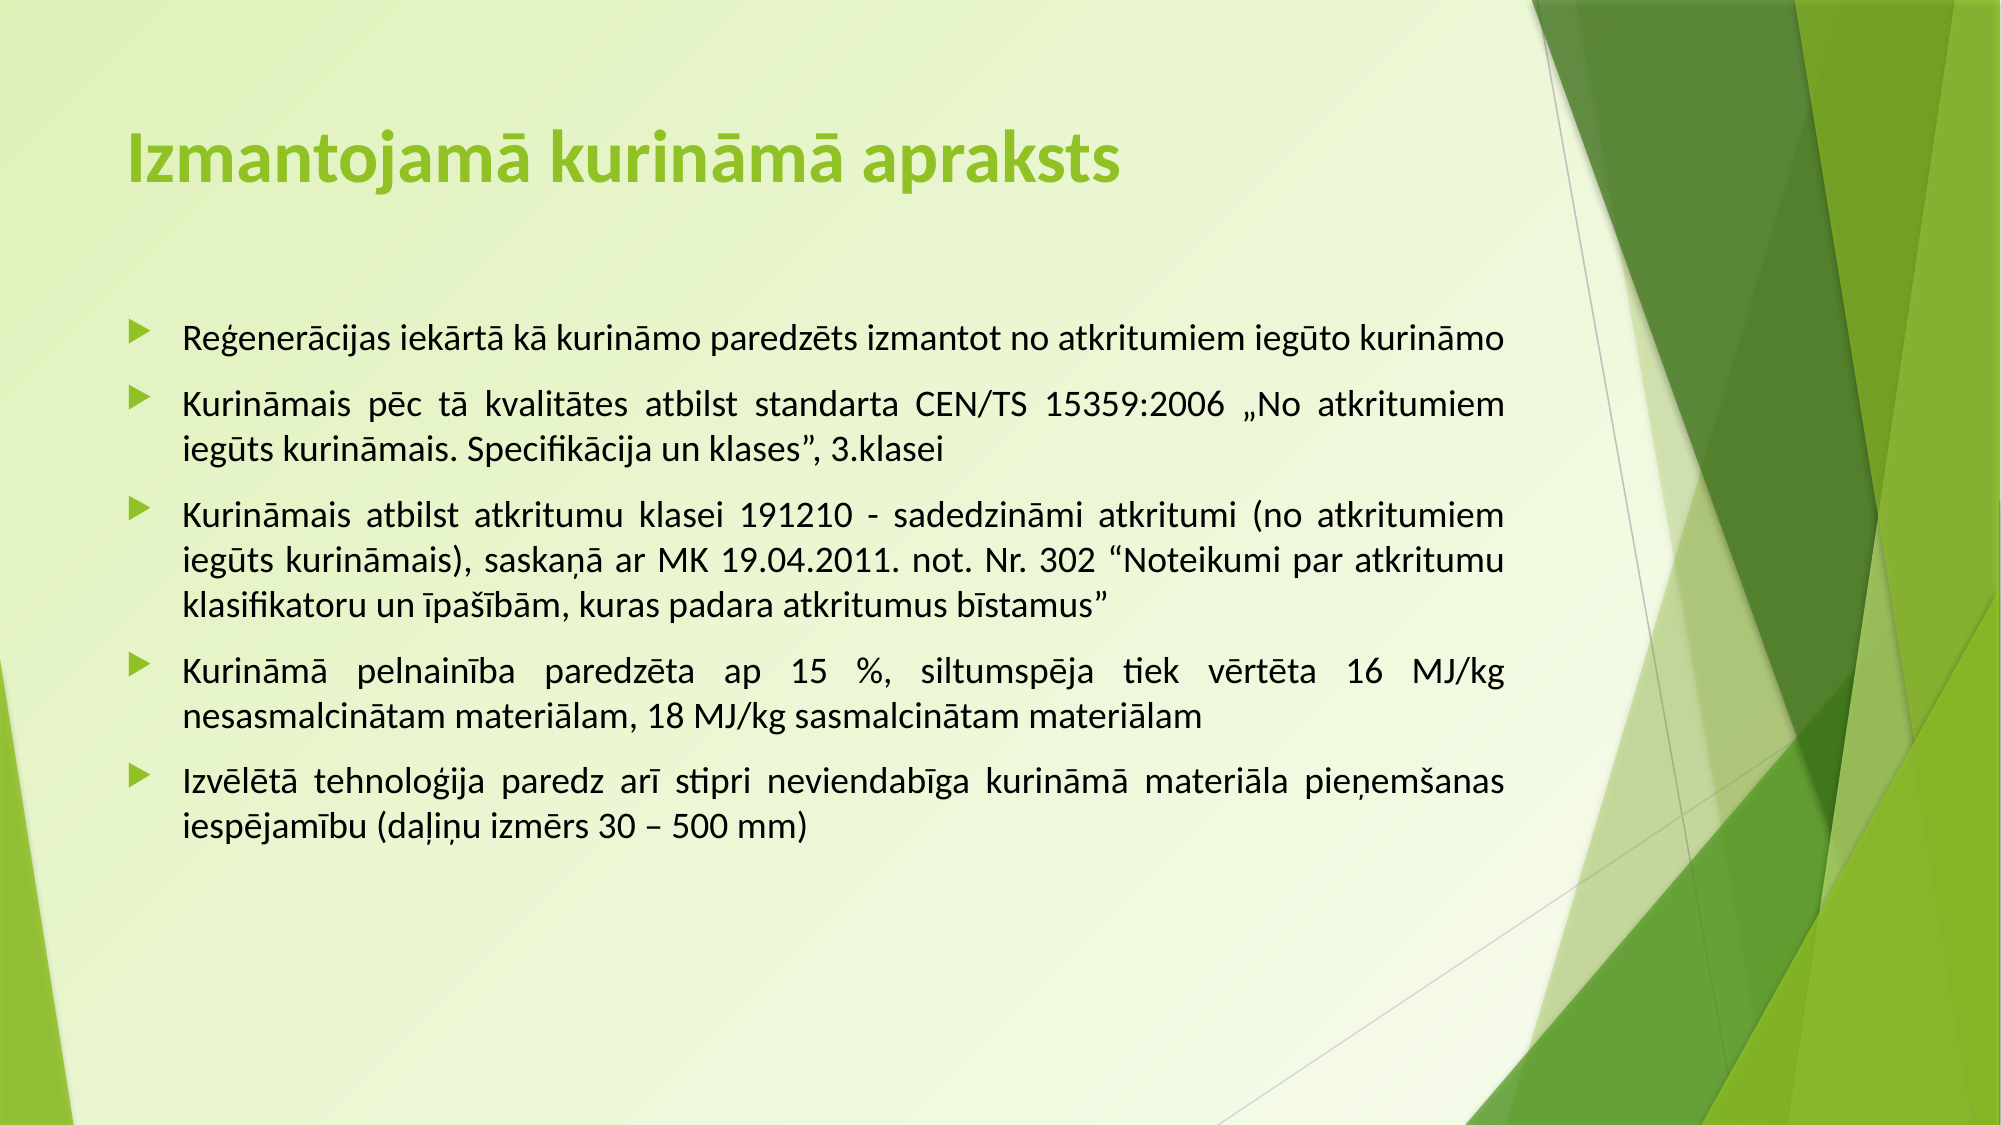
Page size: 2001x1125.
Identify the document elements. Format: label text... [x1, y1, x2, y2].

title Izmantojamā kurināmā apraksts [111, 99, 1522, 305]
list Reģenerācijas iekārtā kā kurināmo paredzēts izmantot no atkritumiem iegūto kurināmo Kurināmais pēc tā kvalitātes atbilst standarta CEN/TS 15359:2006 „No atkritumiem iegūts kurināmais. Specifikācija un klases”, 3.klasei Kurināmais atbilst atkritumu klasei 191210 - sadedzināmi atkritumi (no atkritumiem iegūts kurināmais), saskaņā ar MK 19.04.2011. not. Nr. 302 “Noteikumi par atkritumu klasifikatoru un īpašībām, kuras padara atkritumus bīstamus” Kurināmā pelnainība paredzēta ap 15 %, siltumspēja tiek vērtēta 16 MJ/kg nesasmalcinātam materiālam, 18 MJ/kg sasmalcinātam materiālam Izvēlētā tehnoloģija paredz arī stipri neviendabīga kurināmā materiāla pieņemšanas iespējamību (daļiņu izmērs 30 – 500 mm) [111, 305, 1522, 1009]
